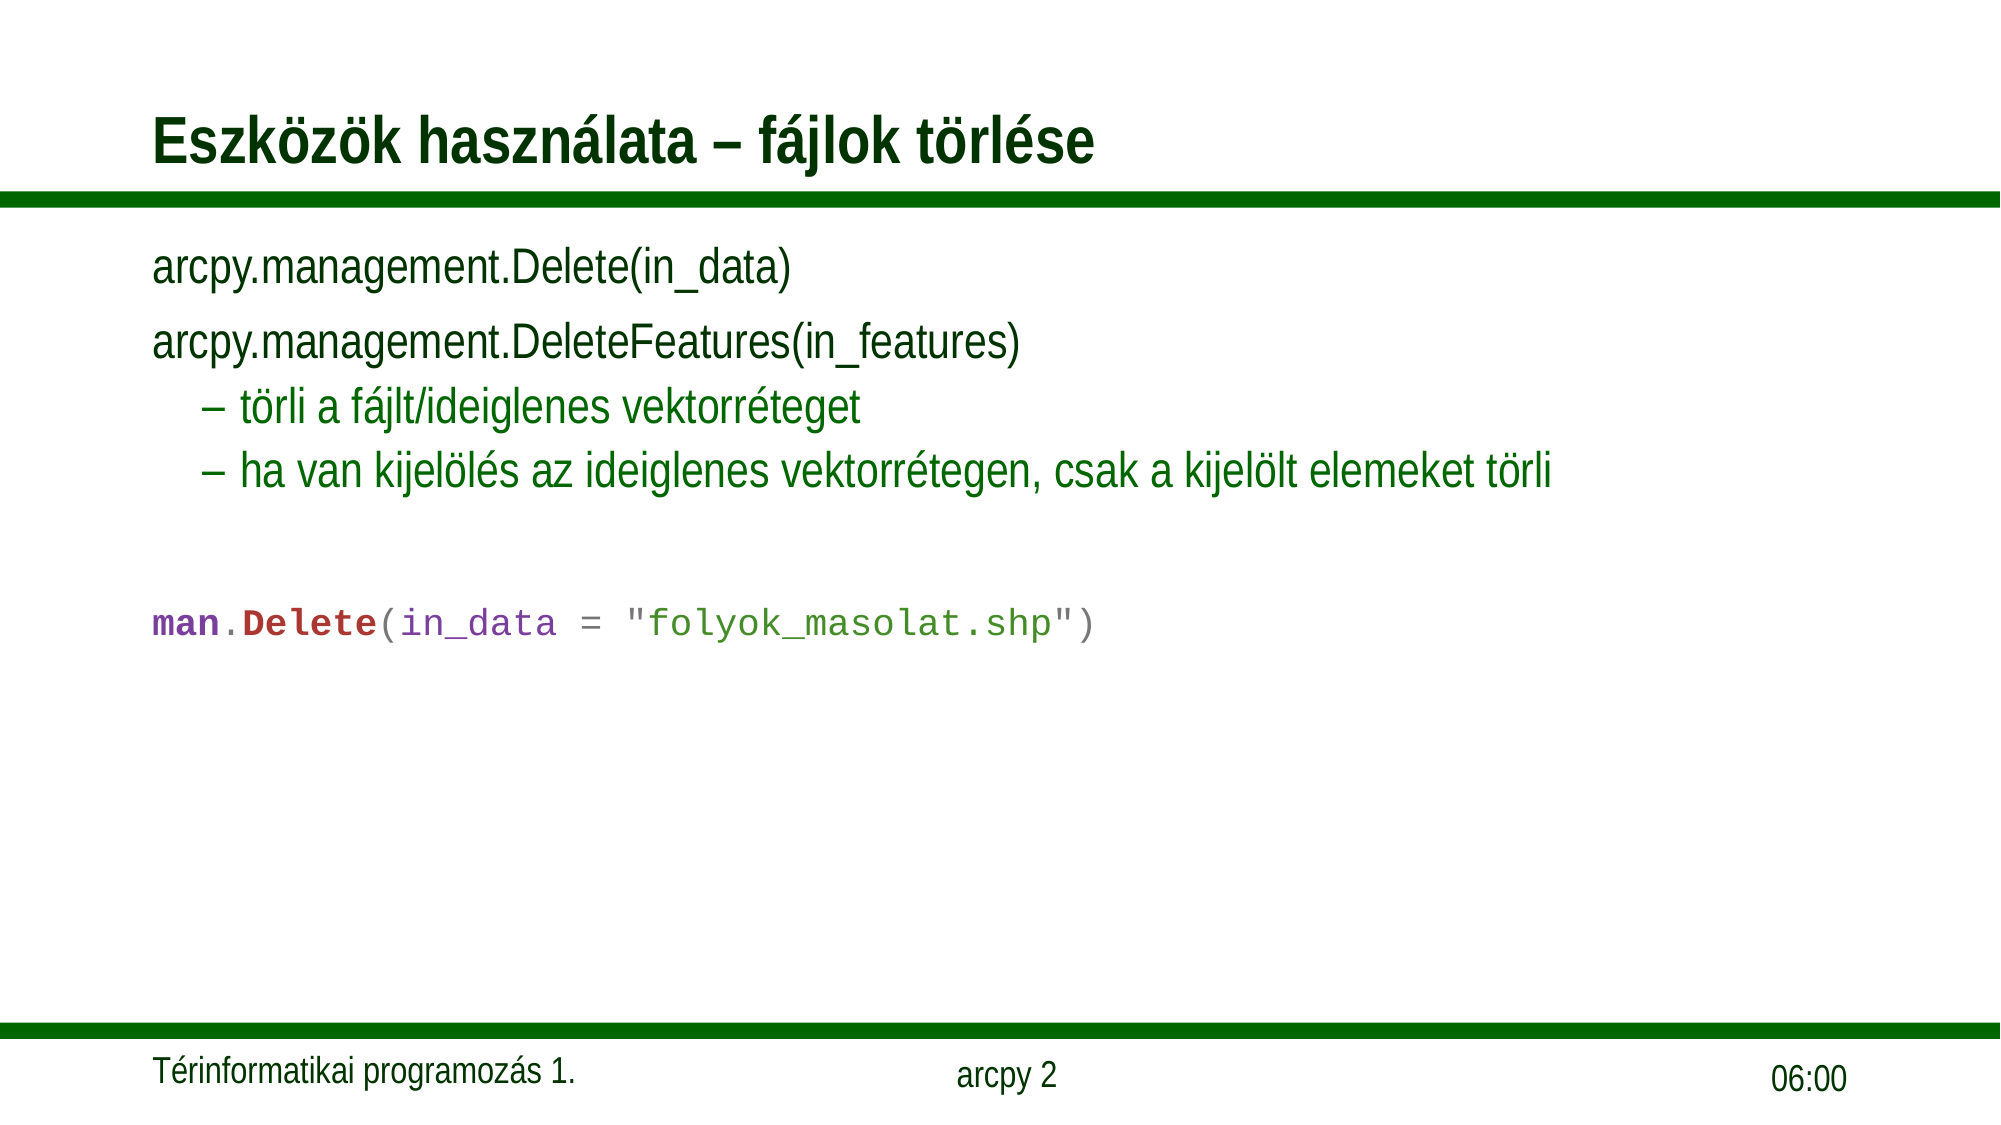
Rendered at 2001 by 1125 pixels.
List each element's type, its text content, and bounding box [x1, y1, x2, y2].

list arcpy.management.Delete(in_data) arcpy.management.DeleteFeatures(in_features) törli a fájlt/ideiglenes vektorréteget ha van kijelölés az ideiglenes vektorrétegen, csak a kijelölt elemeket törli man.Delete(in_data = "folyok_masolat.shp") [137, 233, 1863, 1014]
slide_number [1390, 1046, 1863, 1106]
title Eszközök használata – fájlok törlése [137, 28, 1863, 186]
